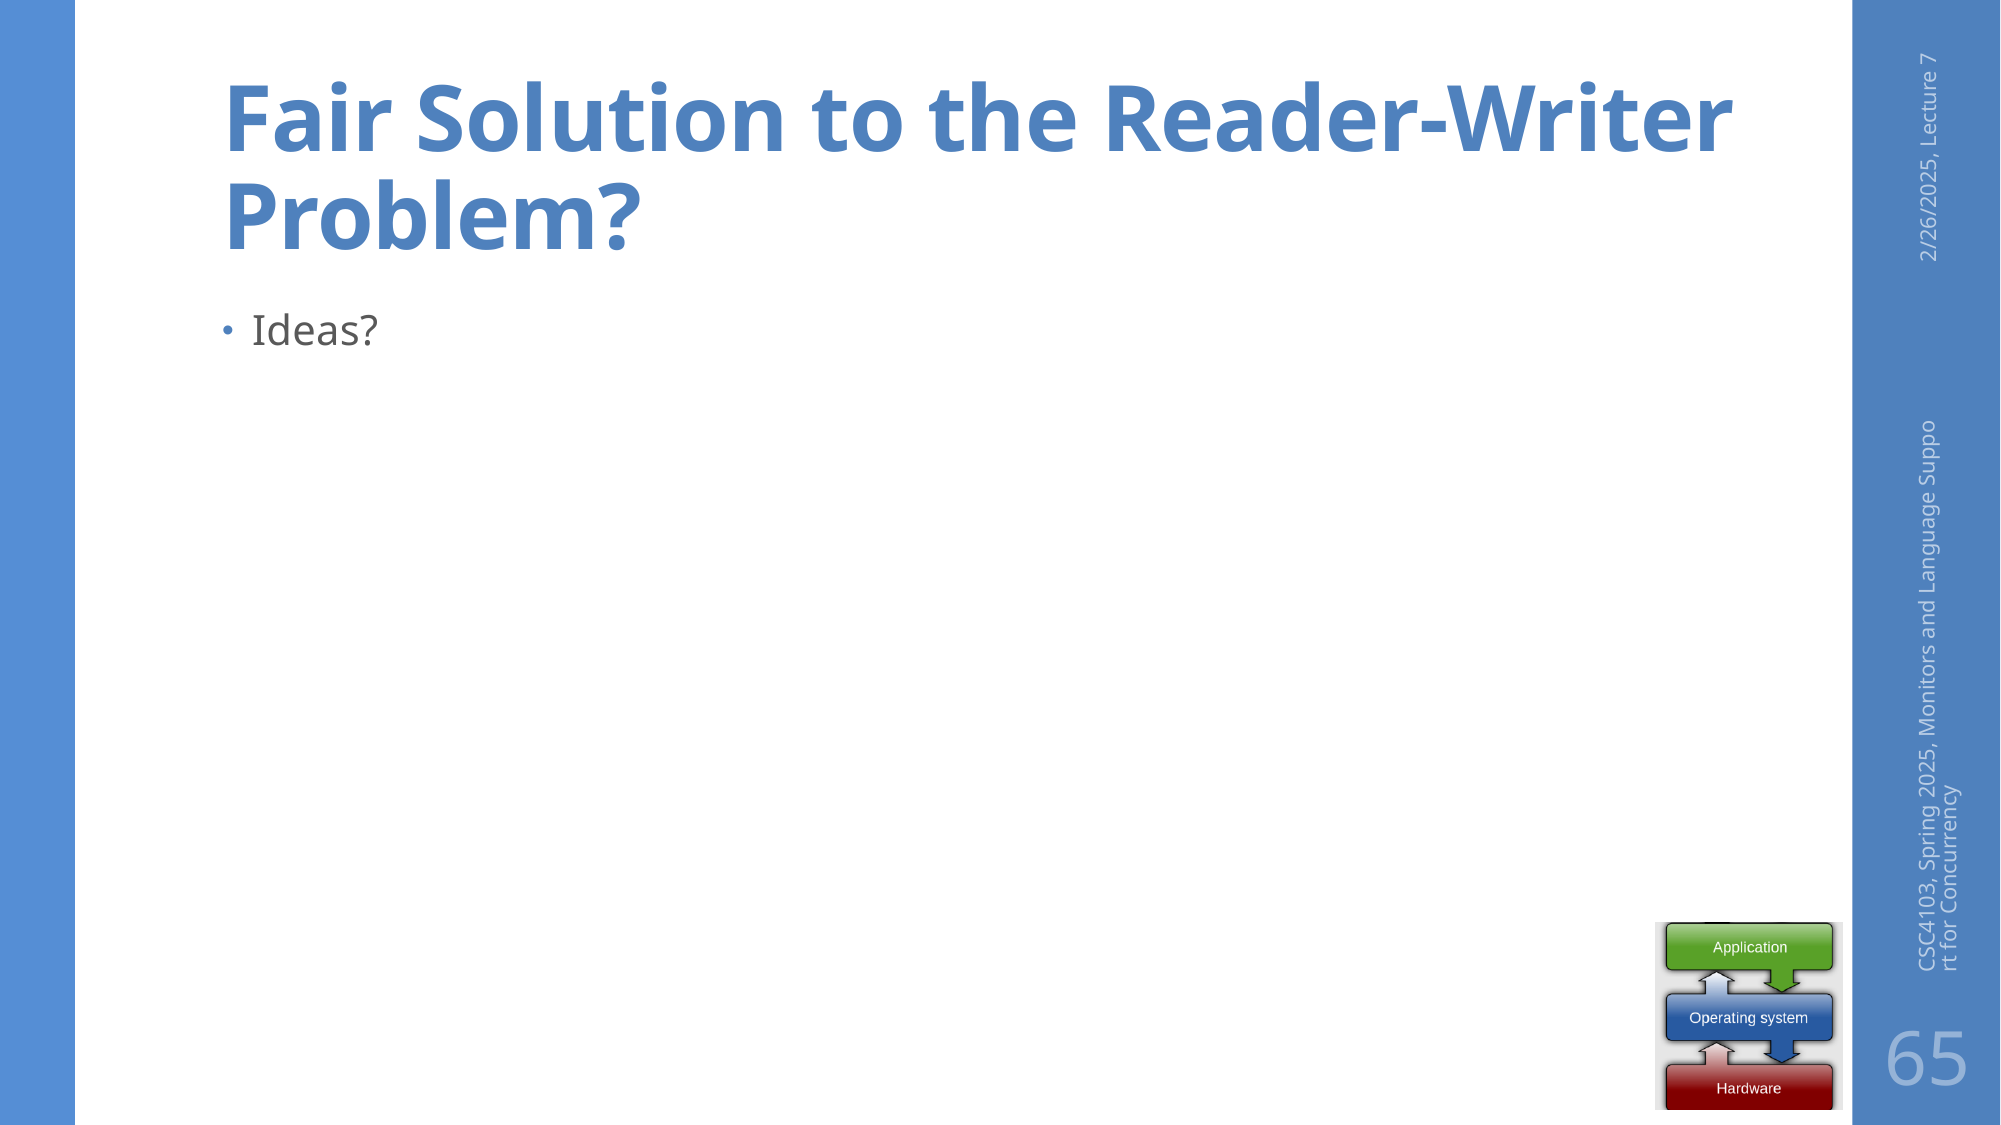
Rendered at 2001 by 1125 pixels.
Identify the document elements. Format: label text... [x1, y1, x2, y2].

footer CSC4103, Spring 2025, Monitors and Language Support for Concurrency [1897, 400, 1958, 988]
slide_number 65 [1852, 1012, 2000, 1110]
list Ideas? [206, 299, 1617, 1014]
picture [1655, 922, 1843, 1110]
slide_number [1897, 37, 1958, 351]
title Fair Solution to the Reader-Writer Problem? [206, 48, 1797, 278]
